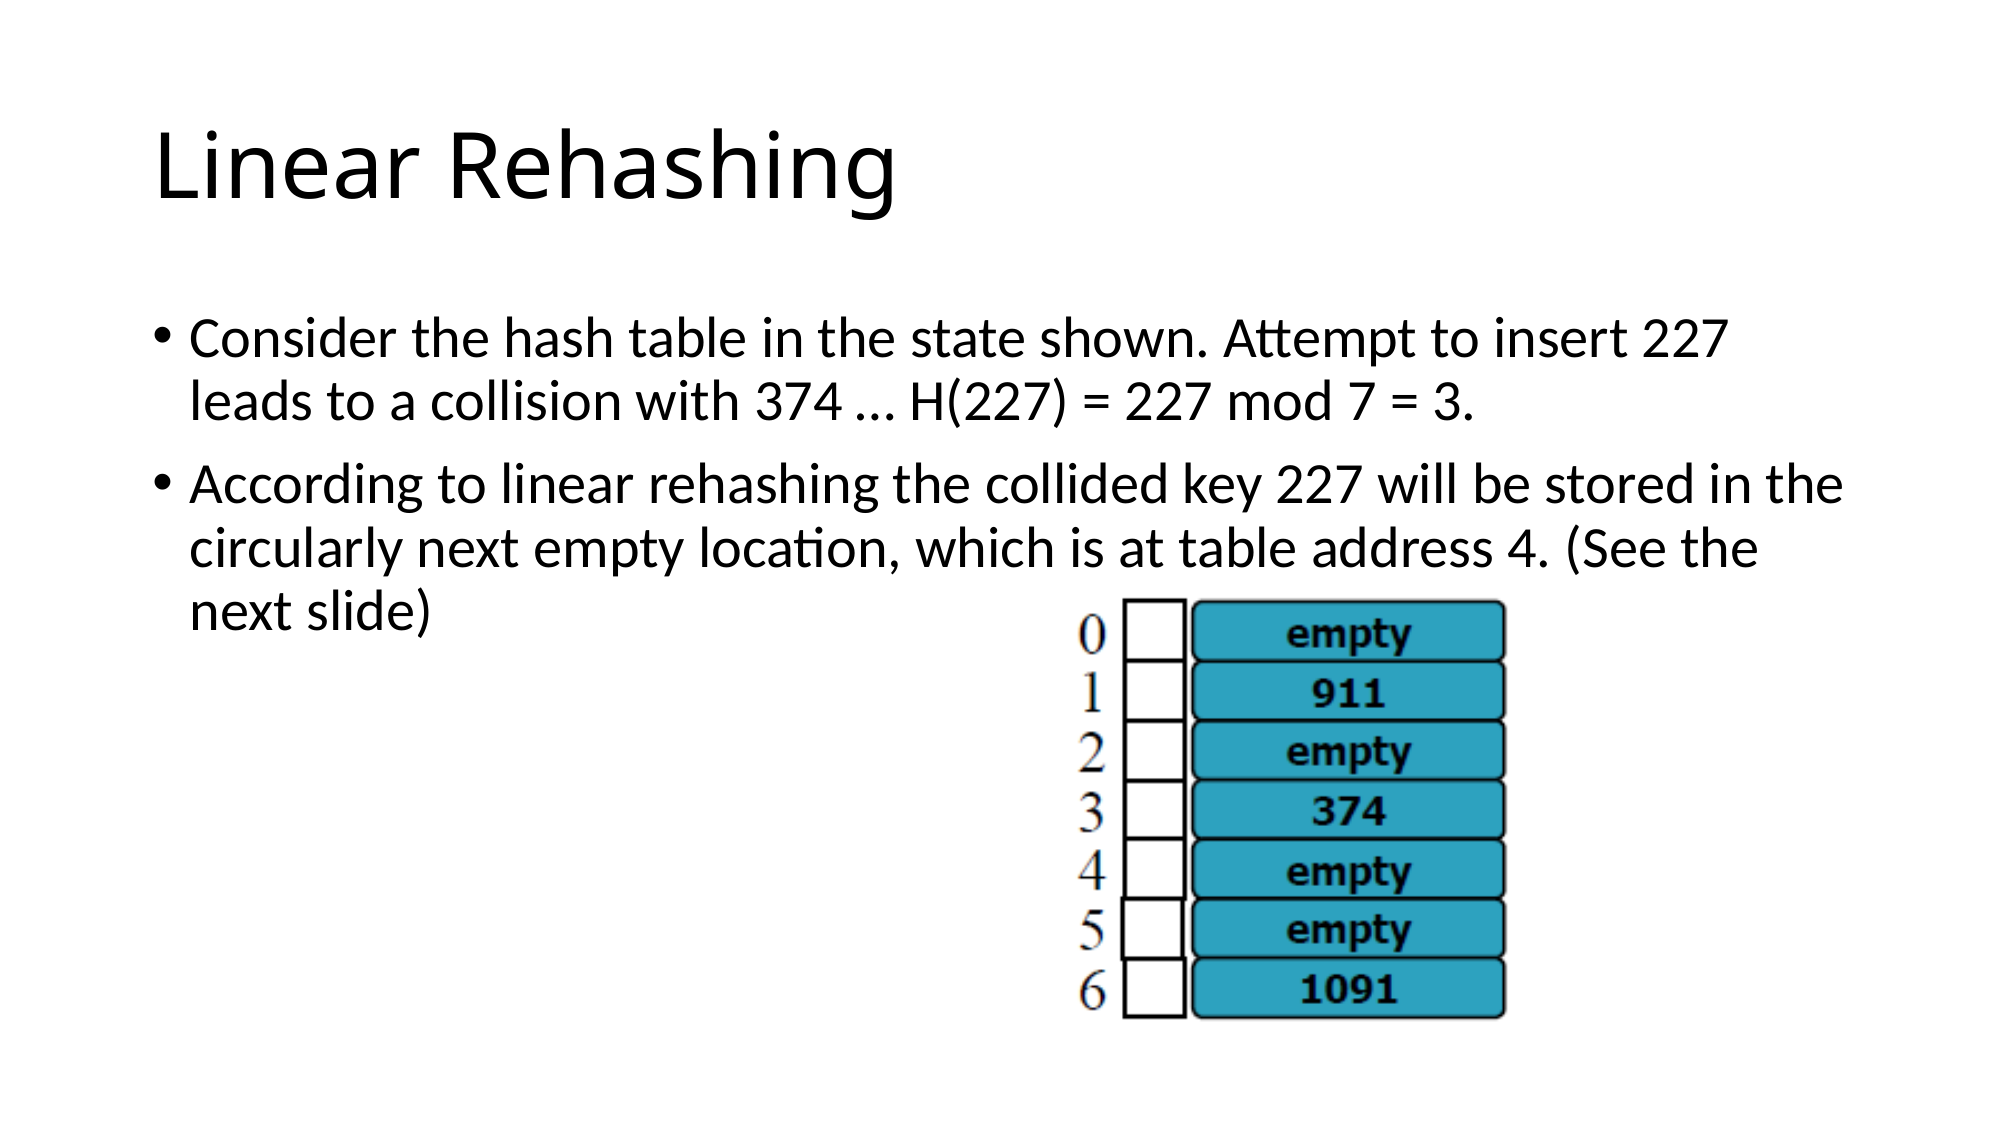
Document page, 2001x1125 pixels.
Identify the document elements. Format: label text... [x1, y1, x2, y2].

title Linear Rehashing [137, 59, 1863, 278]
picture [1061, 579, 1523, 1055]
list Consider the hash table in the state shown. Attempt to insert 227 leads to a collision with 374 … H(227) = 227 mod 7 = 3. According to linear rehashing the collided key 227 will be stored in the circularly next empty location, which is at table address 4. (See the next slide) [137, 299, 1863, 1014]
